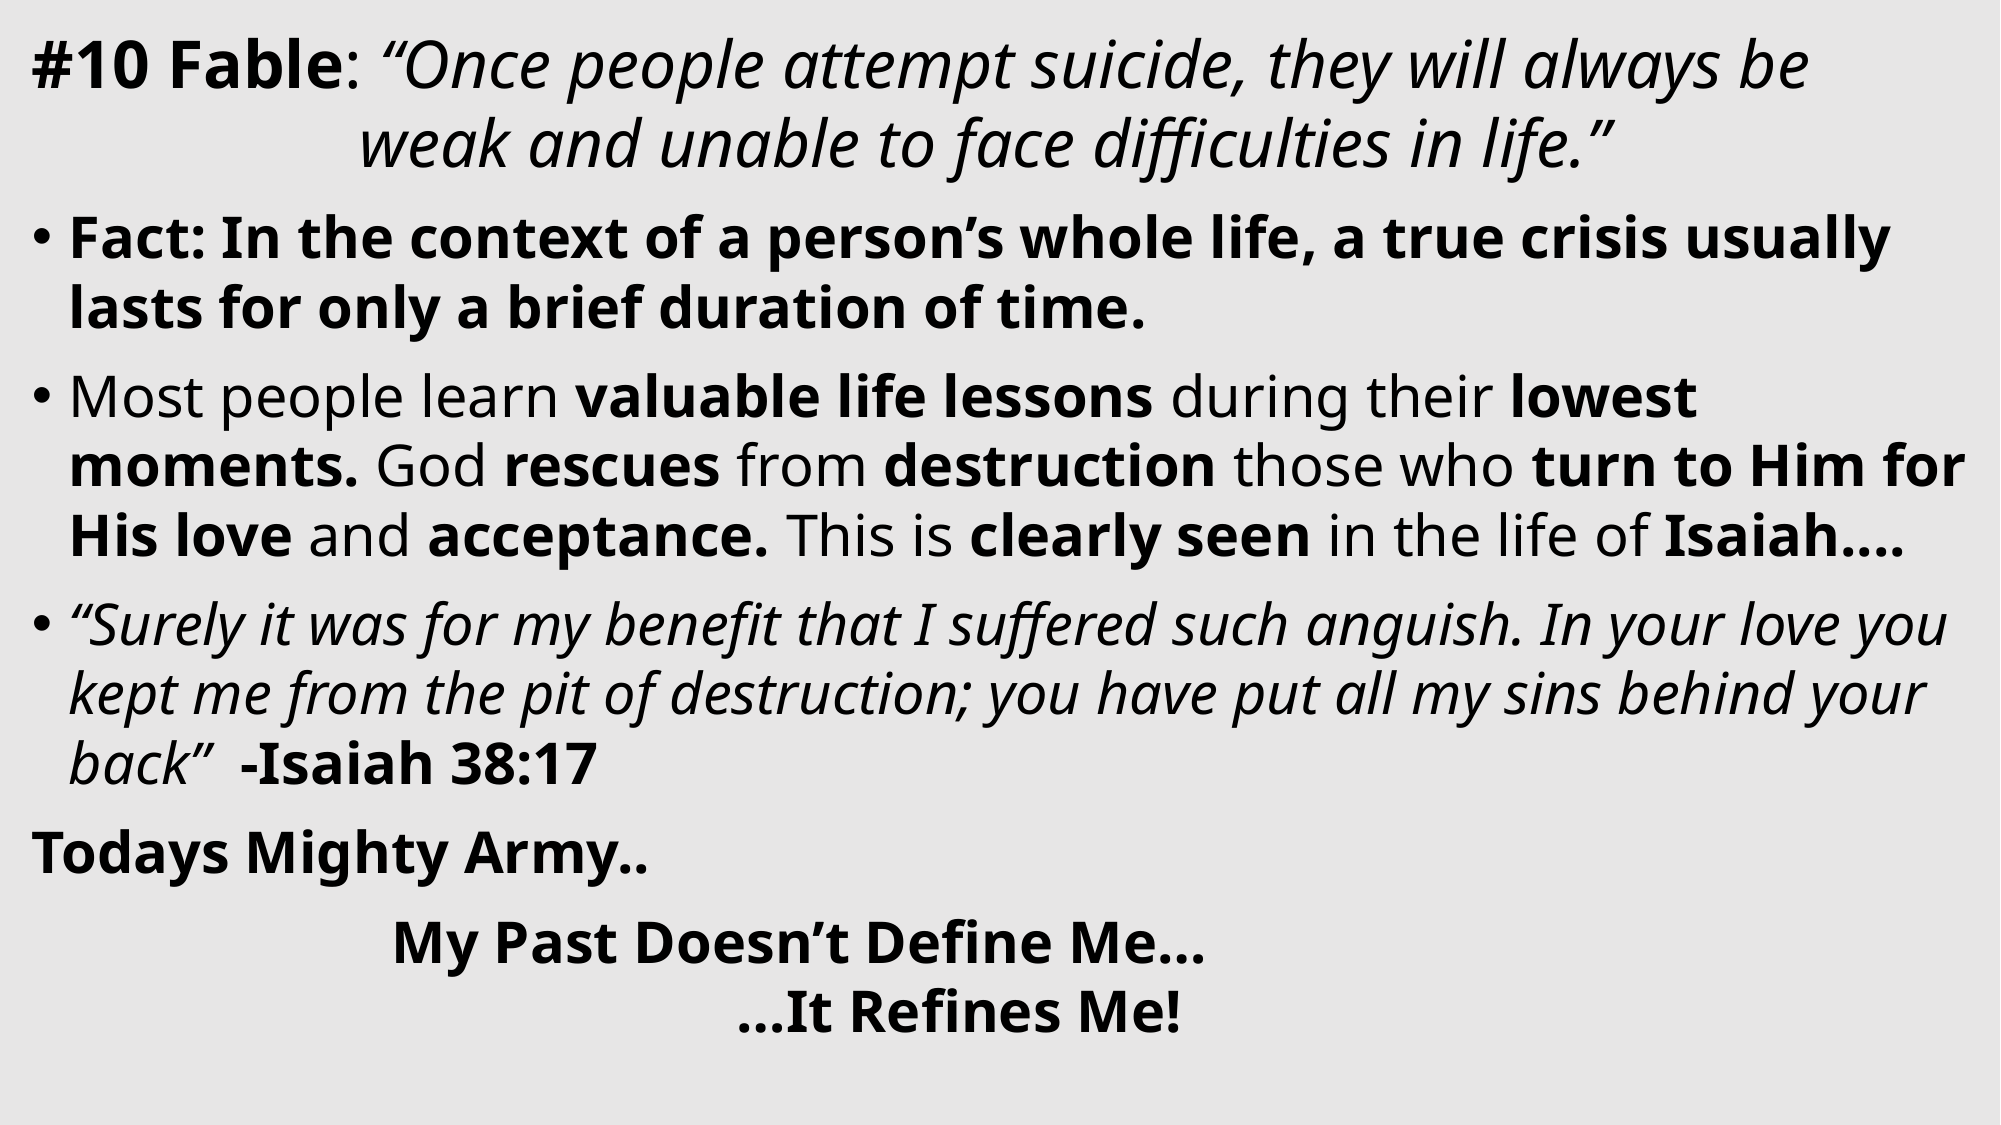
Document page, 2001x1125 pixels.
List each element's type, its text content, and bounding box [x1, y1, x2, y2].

list #10 Fable: “Once people attempt suicide, they will always be weak and unable to face difficulties in life.” Fact: In the context of a person’s whole life, a true crisis usually lasts for only a brief duration of time. Most people learn valuable life lessons during their lowest moments. God rescues from destruction those who turn to Him for His love and acceptance. This is clearly seen in the life of Isaiah.... “Surely it was for my benefit that I suffered such anguish. In your love you kept me from the pit of destruction; you have put all my sins behind your back” -Isaiah 38:17 Todays Mighty Army.. My Past Doesn’t Define Me… …It Refines Me! [16, 14, 1984, 1125]
